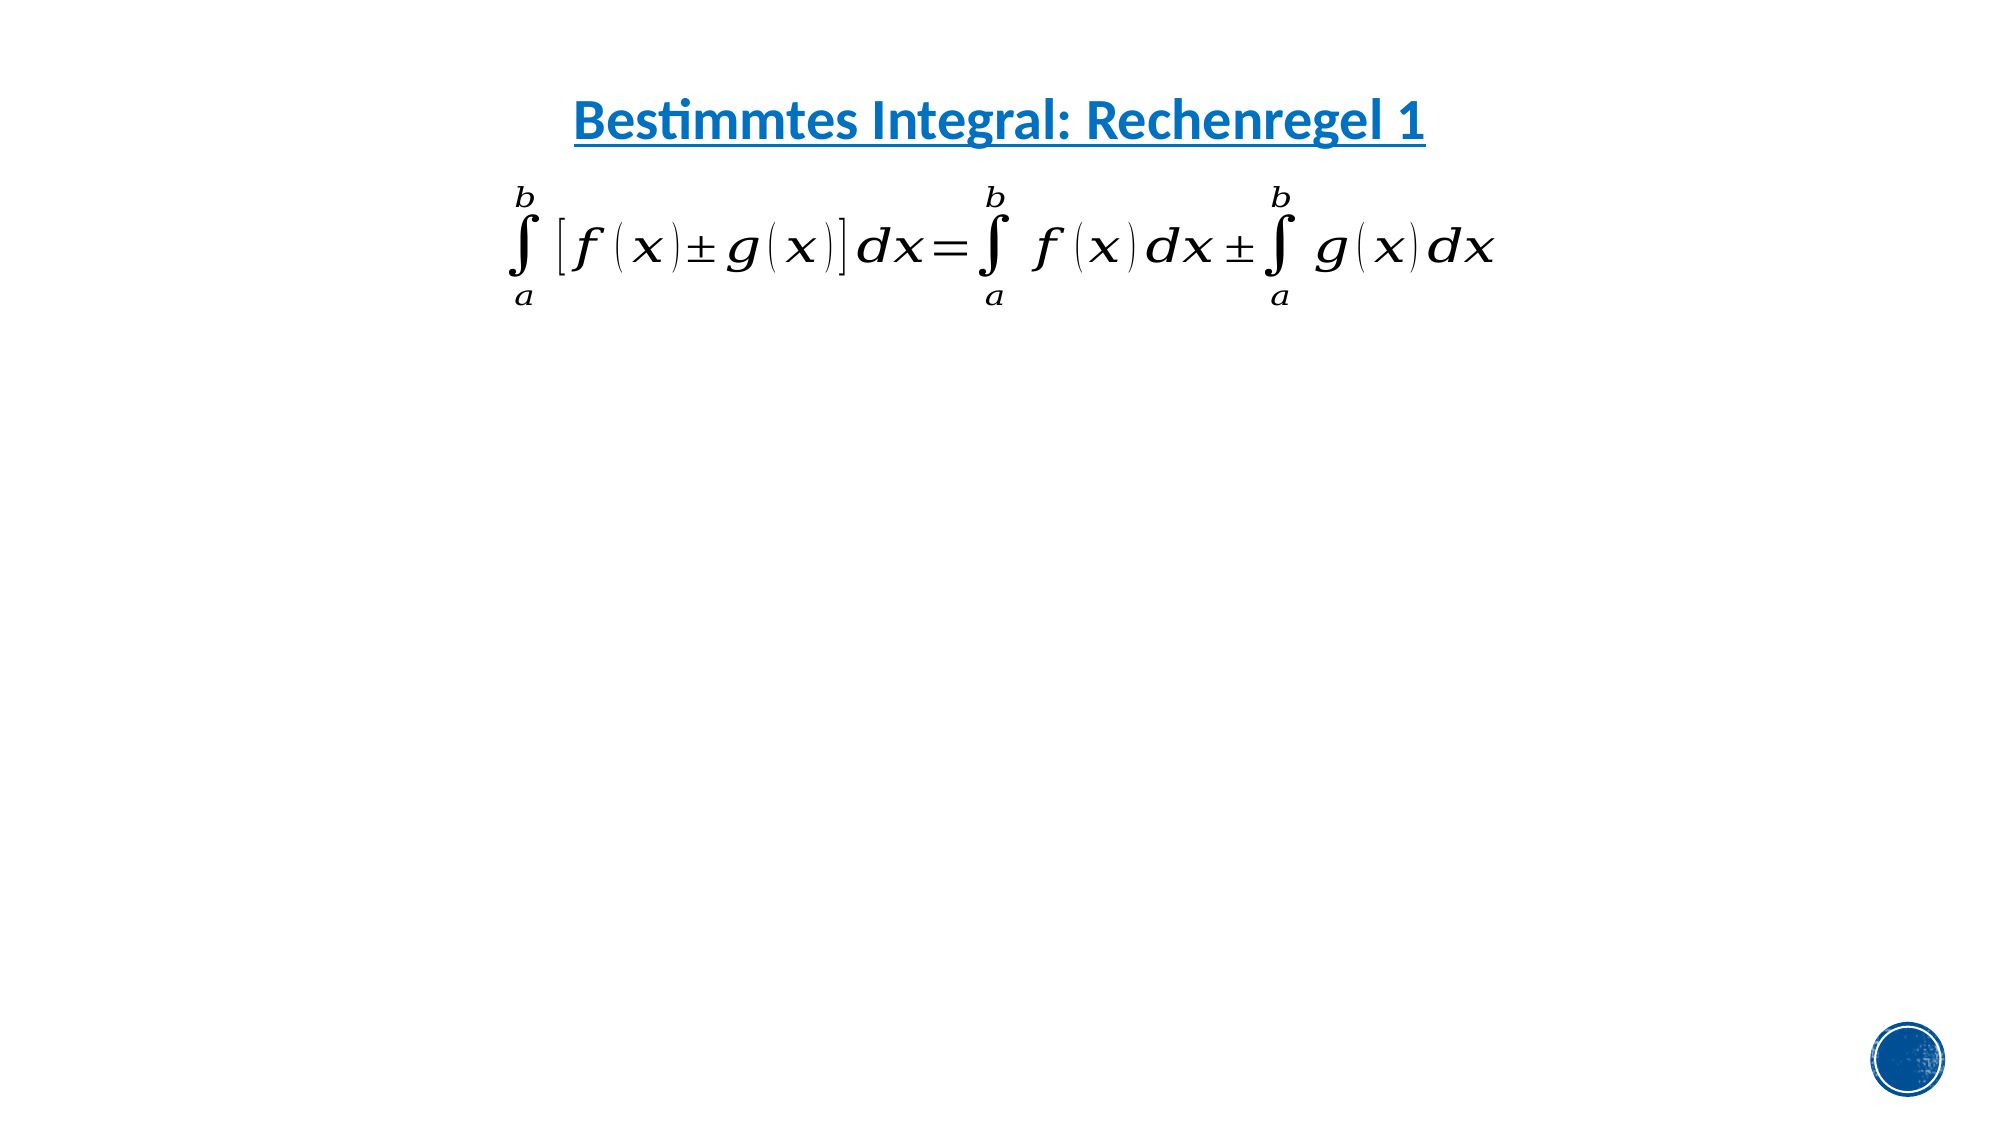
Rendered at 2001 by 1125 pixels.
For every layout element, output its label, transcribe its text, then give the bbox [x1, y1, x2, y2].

text_box Bestimmtes Integral: Rechenregel 1 [128, 69, 1872, 159]
